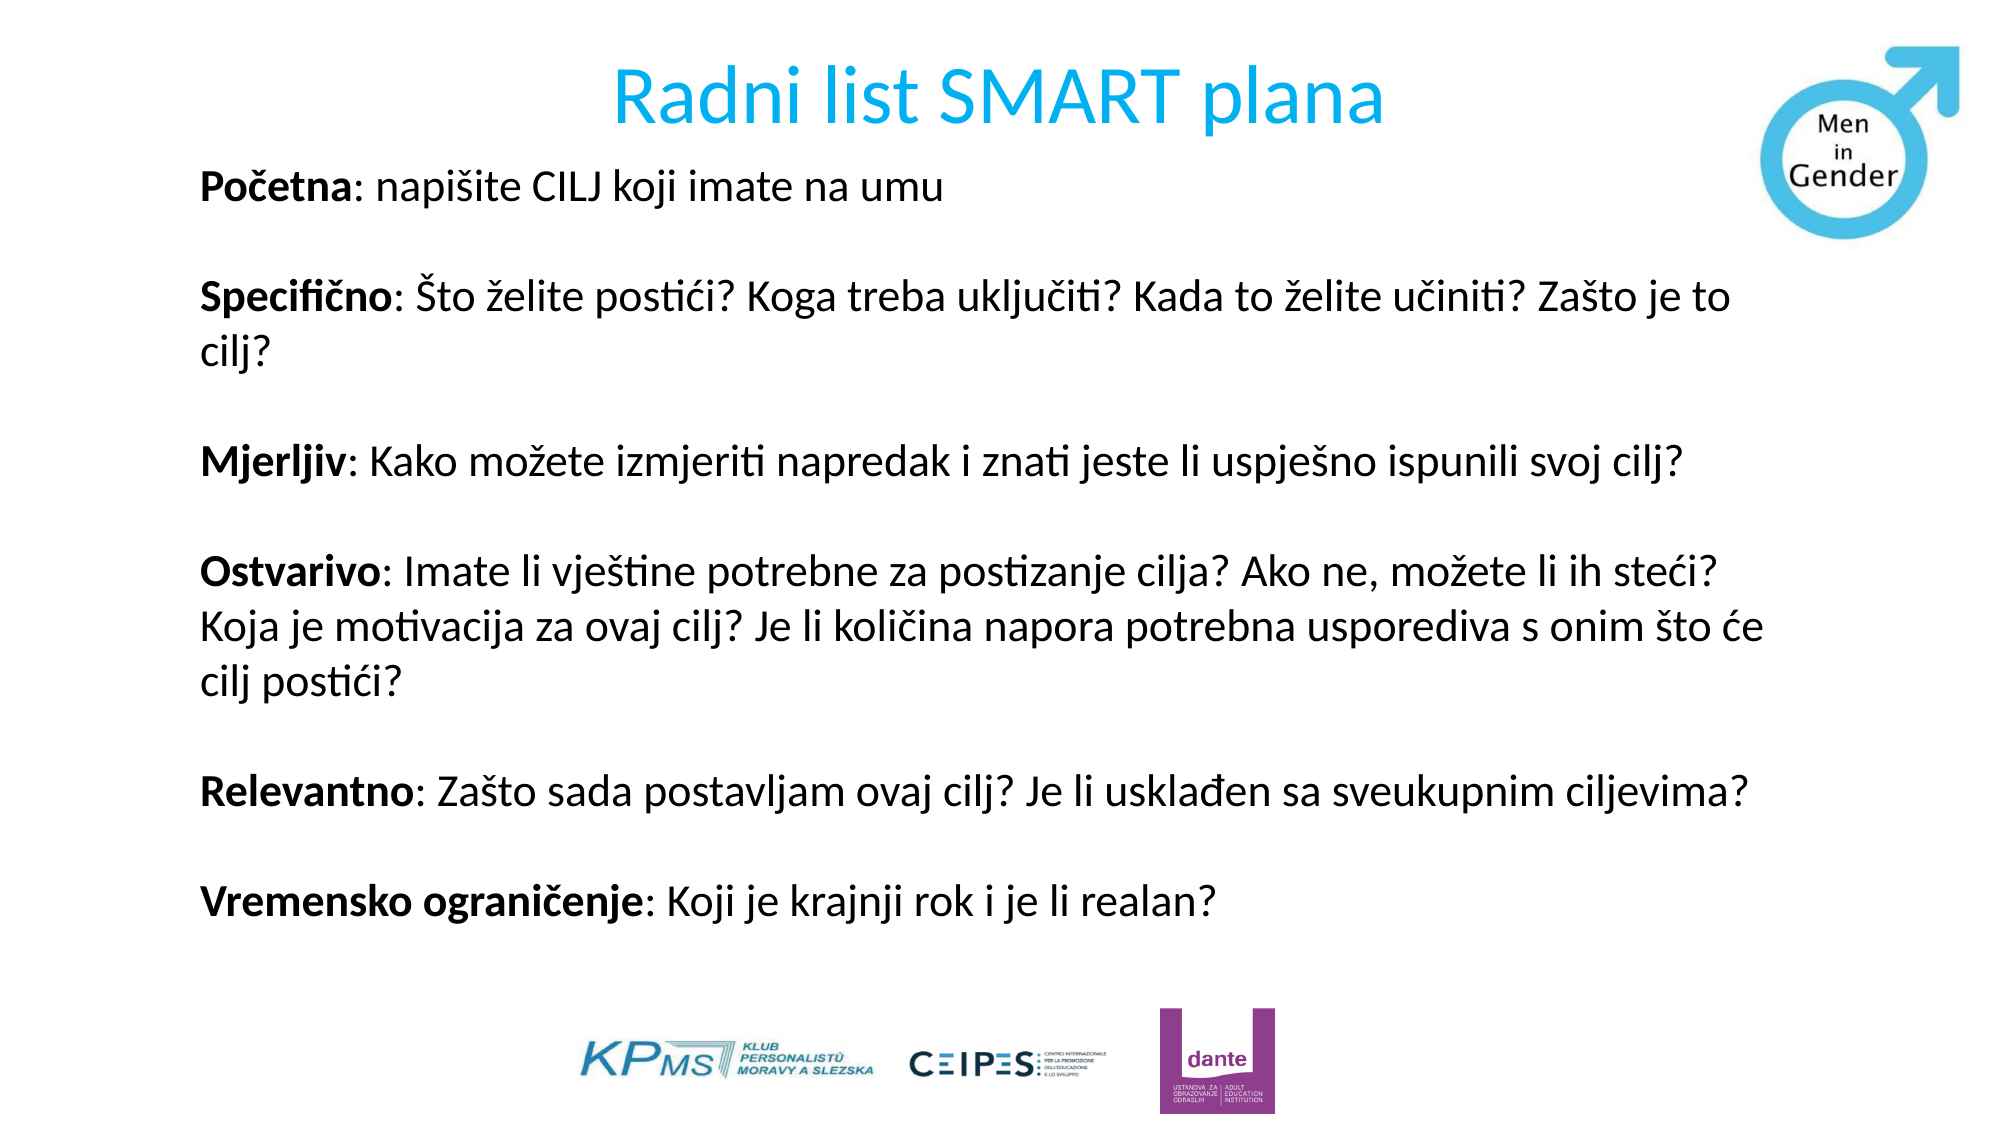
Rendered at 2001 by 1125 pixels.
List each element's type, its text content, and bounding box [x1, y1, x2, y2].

picture [568, 996, 1290, 1122]
picture [1749, 35, 1971, 250]
text_box Početna: napišite CILJ koji imate na umu Specifično: Što želite postići? Koga treba uključiti? Kada to želite učiniti? Zašto je to cilj? Mjerljiv: Kako možete izmjeriti napredak i znati jeste li uspješno ispunili svoj cilj? Ostvarivo: Imate li vještine potrebne za postizanje cilja? Ako ne, možete li ih steći? Koja je motivacija za ovaj cilj? Je li količina napora potrebna usporediva s onim što će cilj postići? Relevantno: Zašto sada postavljam ovaj cilj? Je li usklađen sa sveukupnim ciljevima? Vremensko ograničenje: Koji je krajnji rok i je li realan? [185, 148, 1782, 934]
title Radni list SMART plana [249, 40, 1744, 148]
